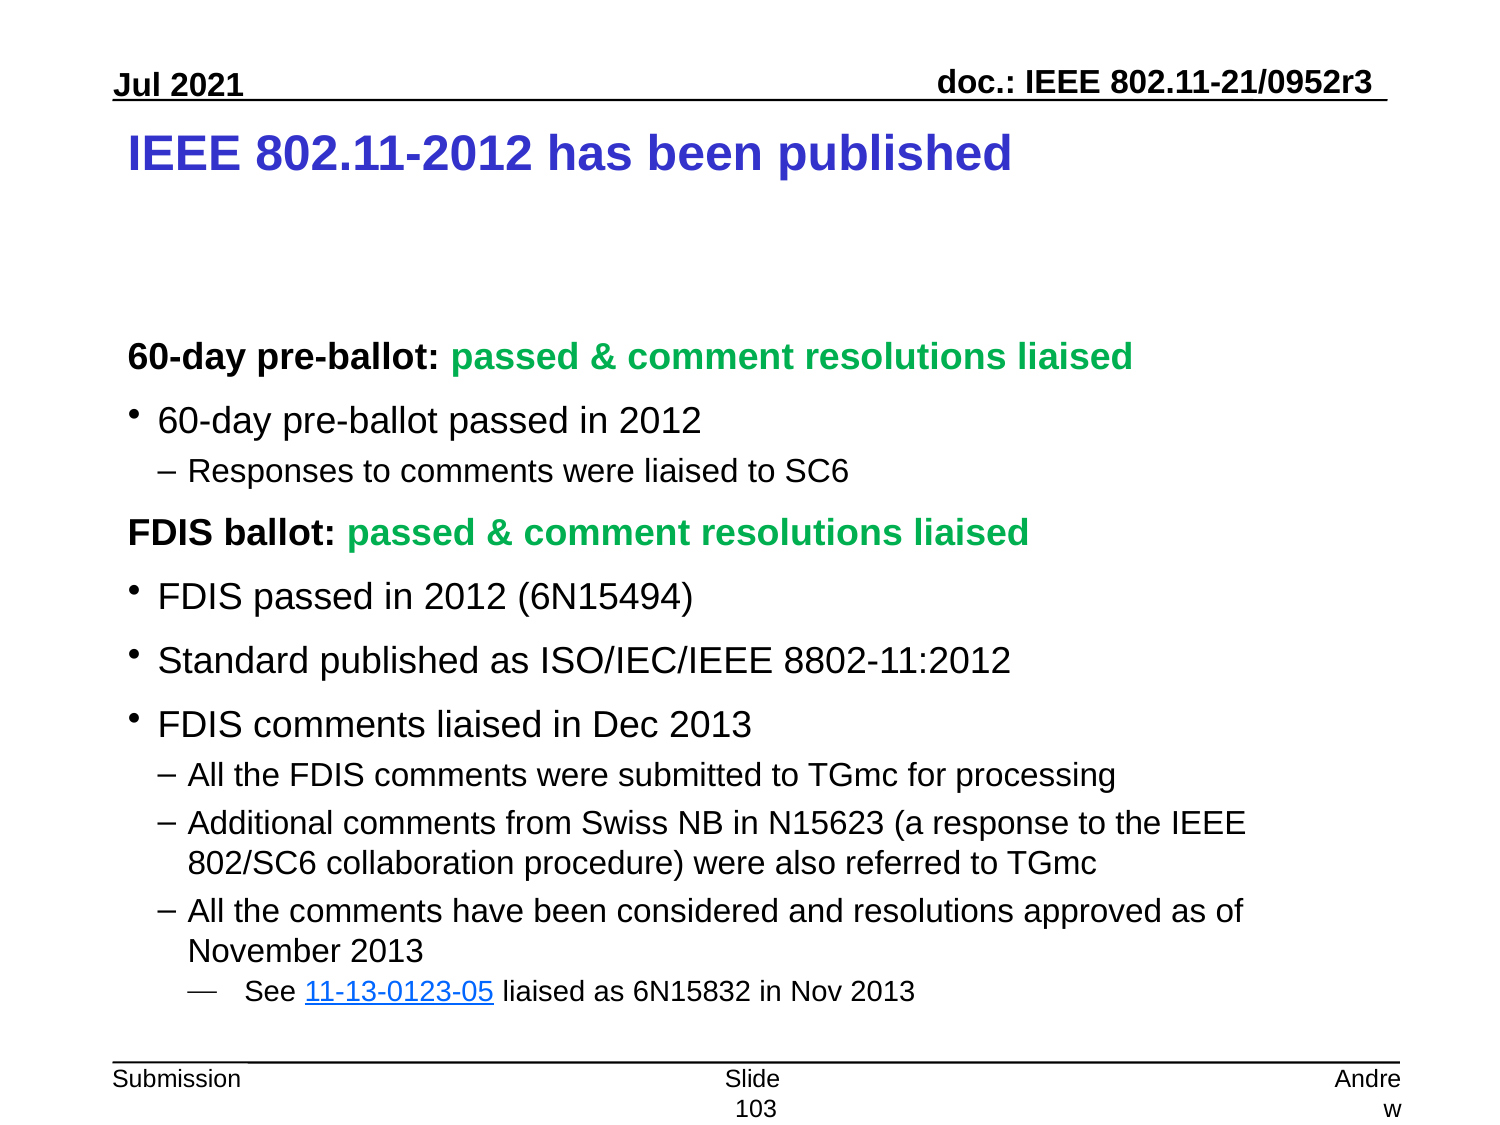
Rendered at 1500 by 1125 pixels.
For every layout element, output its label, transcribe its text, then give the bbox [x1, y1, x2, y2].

slide_number Slide 103 [709, 1061, 803, 1093]
list 60-day pre-ballot: passed & comment resolutions liaised 60-day pre-ballot passed in 2012 Responses to comments were liaised to SC6 FDIS ballot: passed & comment resolutions liaised FDIS passed in 2012 (6N15494) Standard published as ISO/IEC/IEEE 8802-11:2012 FDIS comments liaised in Dec 2013 All the FDIS comments were submitted to TGmc for processing Additional comments from Swiss NB in N15623 (a response to the IEEE 802/SC6 collaboration procedure) were also referred to TGmc All the comments have been considered and resolutions approved as of November 2013 See 11-13-0123-05 liaised as 6N15832 in Nov 2013 [112, 324, 1388, 1000]
title IEEE 802.11-2012 has been published [112, 112, 1388, 288]
footer Andrew Myles, Cisco [1320, 1061, 1402, 1093]
